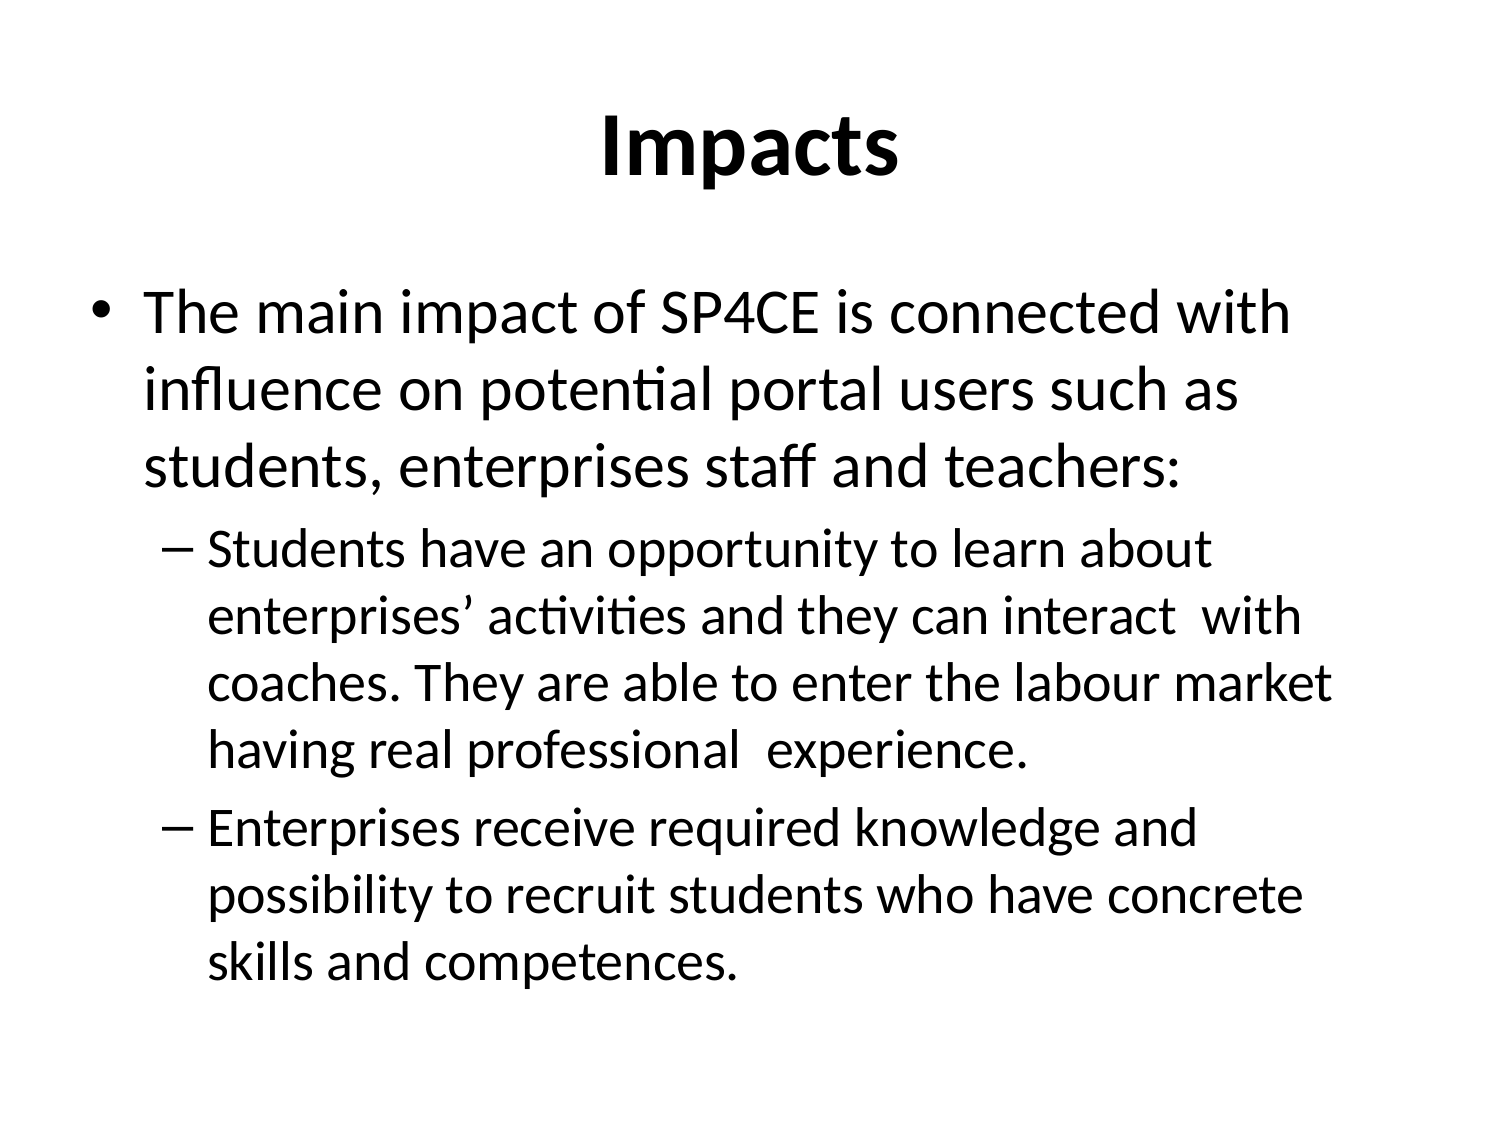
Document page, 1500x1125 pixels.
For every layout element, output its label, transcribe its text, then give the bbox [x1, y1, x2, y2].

title Impacts [75, 45, 1425, 233]
list The main impact of SP4CE is connected with influence on potential portal users such as students, enterprises staff and teachers: Students have an opportunity to learn about enterprises’ activities and they can interact with coaches. They are able to enter the labour market having real professional experience. Enterprises receive required knowledge and possibility to recruit students who have concrete skills and competences. [75, 262, 1425, 1005]
